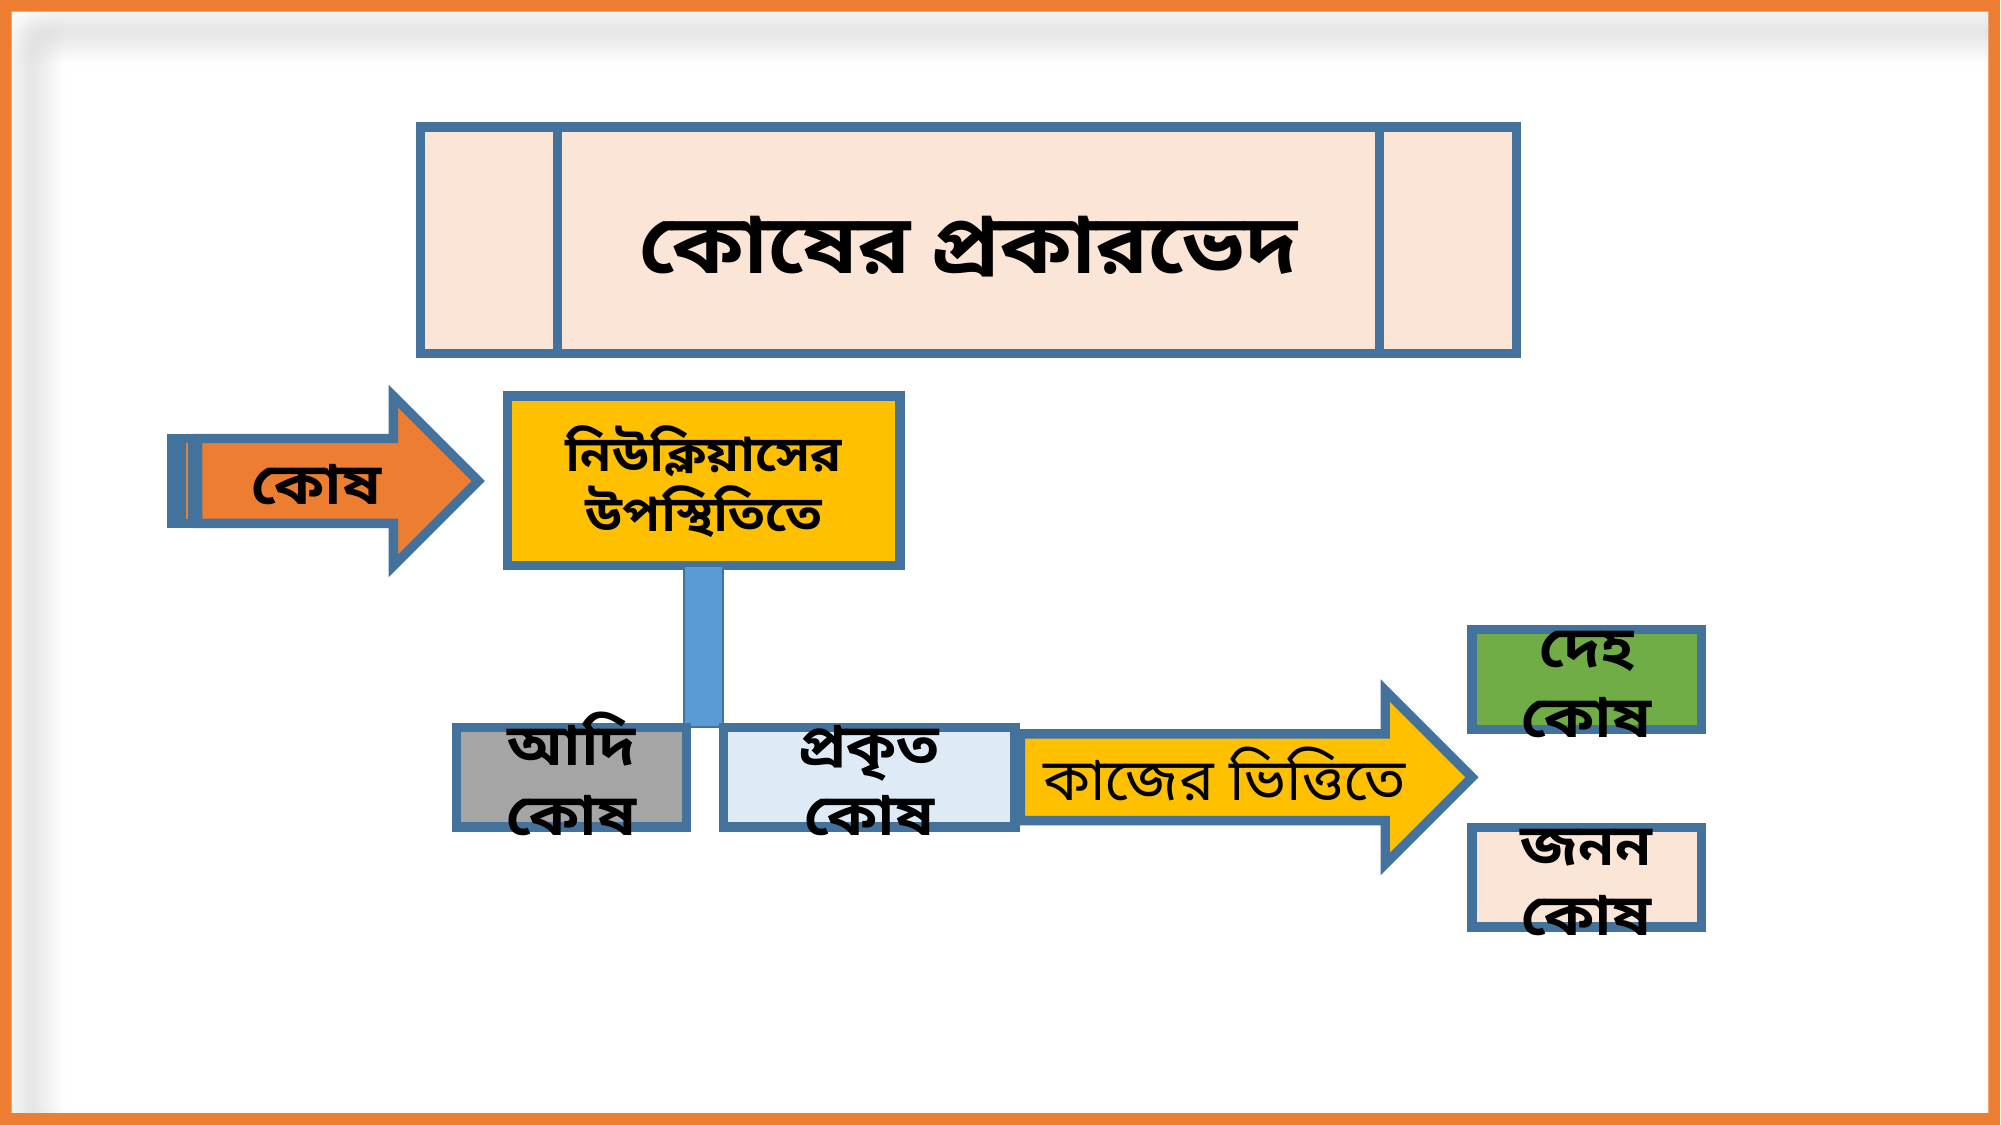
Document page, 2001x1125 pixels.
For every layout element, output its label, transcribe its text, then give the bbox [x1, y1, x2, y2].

text_box আদি কোষ [456, 726, 687, 828]
text_box কোষ [170, 437, 177, 524]
text_box জনন কোষ [1471, 826, 1702, 928]
text_box দেহ কোষ [1471, 628, 1702, 730]
text_box নিউক্লিয়াসের উপস্থিতিতে [507, 395, 901, 567]
text_box [683, 565, 724, 728]
text_box কোষ [196, 393, 480, 569]
text_box কোষ [181, 437, 193, 524]
text_box [0, 0, 2000, 1125]
text_box প্রকৃত কোষ [722, 726, 1016, 828]
text_box কোষের প্রকারভেদ [420, 126, 1517, 355]
text_box কাজের ভিত্তিতে [1019, 687, 1474, 867]
